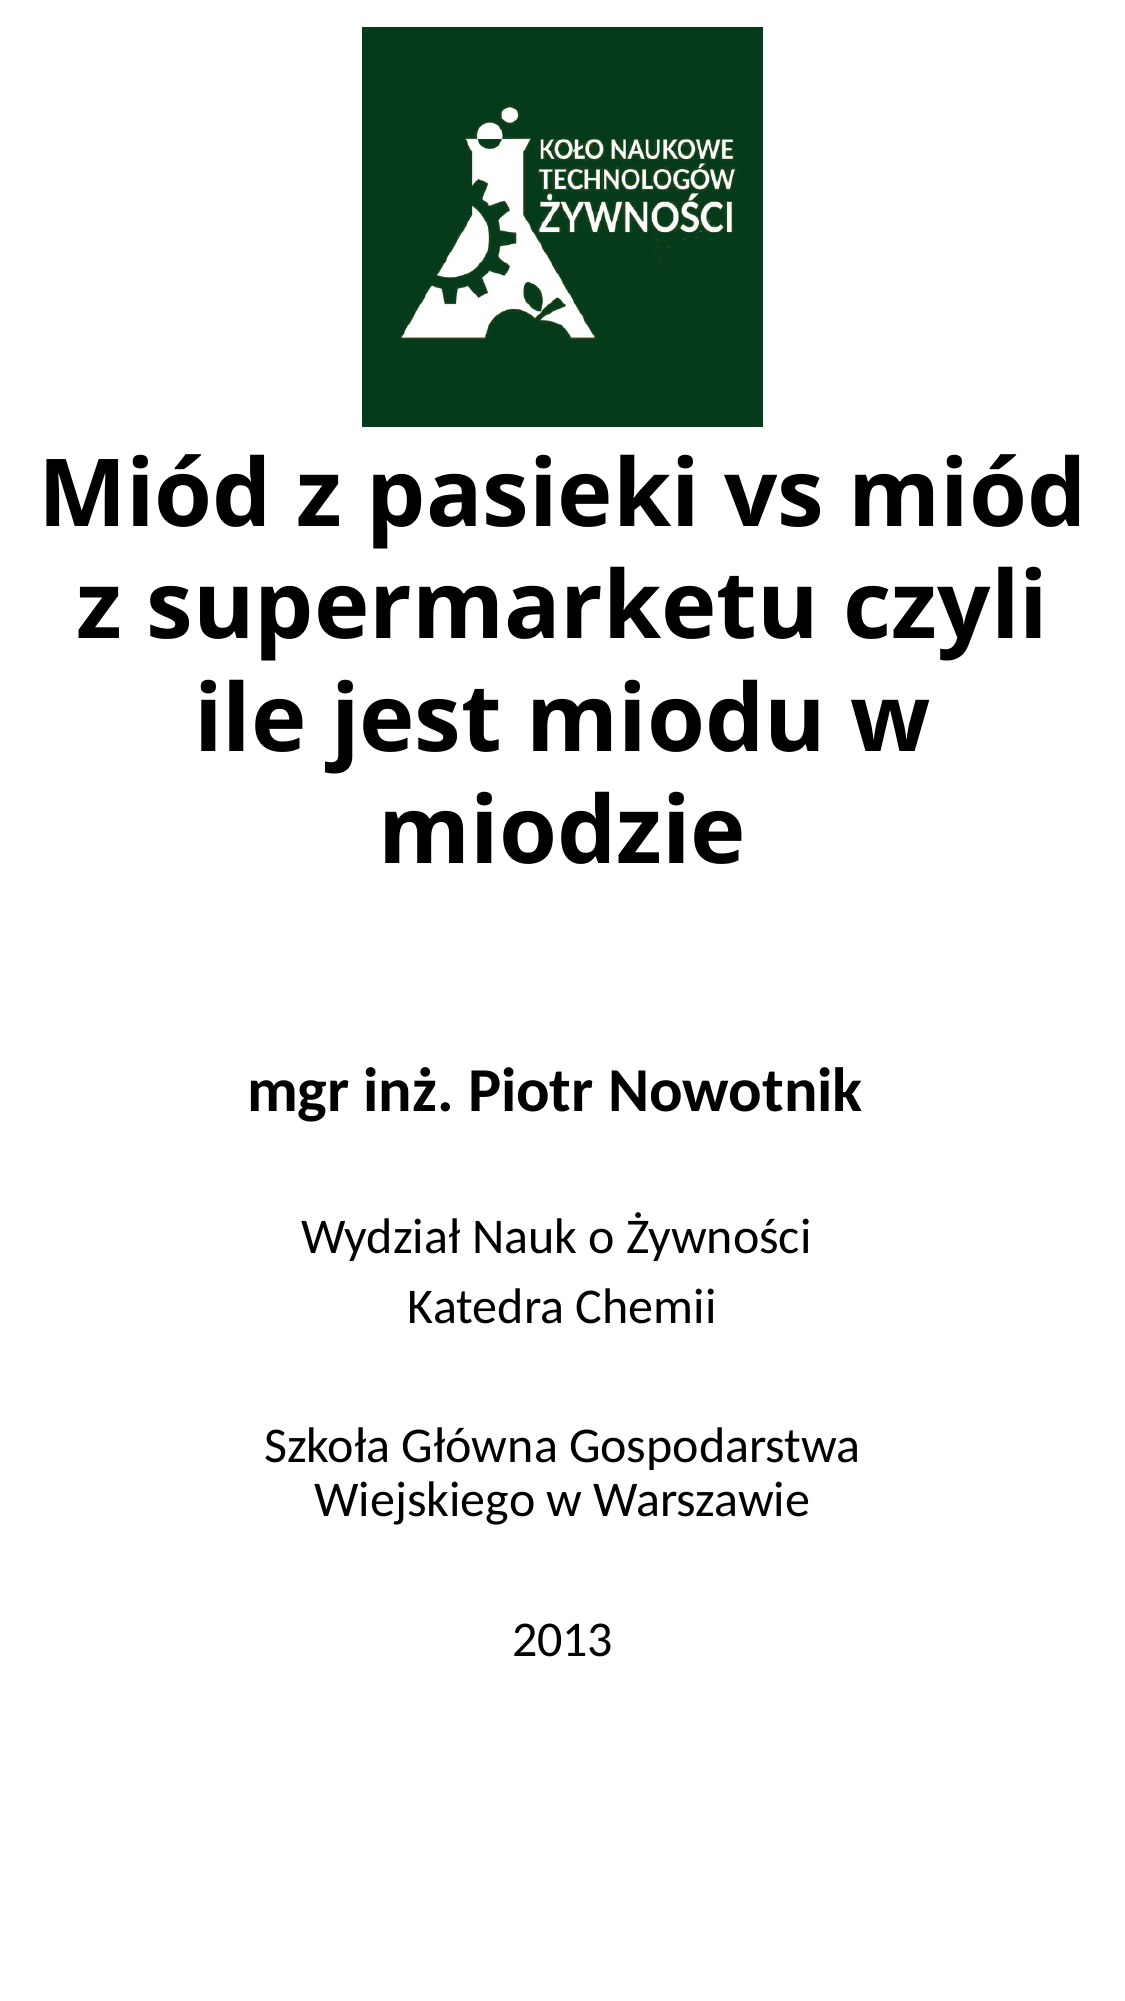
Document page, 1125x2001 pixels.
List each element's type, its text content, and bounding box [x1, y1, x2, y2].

title Miód z pasieki vs miód z supermarketu czyli ile jest miodu w miodzie [0, 193, 1125, 890]
subtitle mgr inż. Piotr Nowotnik Wydział Nauk o Żywności Katedra Chemii Szkoła Główna Gospodarstwa Wiejskiego w Warszawie 2013 [140, 1050, 985, 1747]
picture [362, 27, 763, 427]
